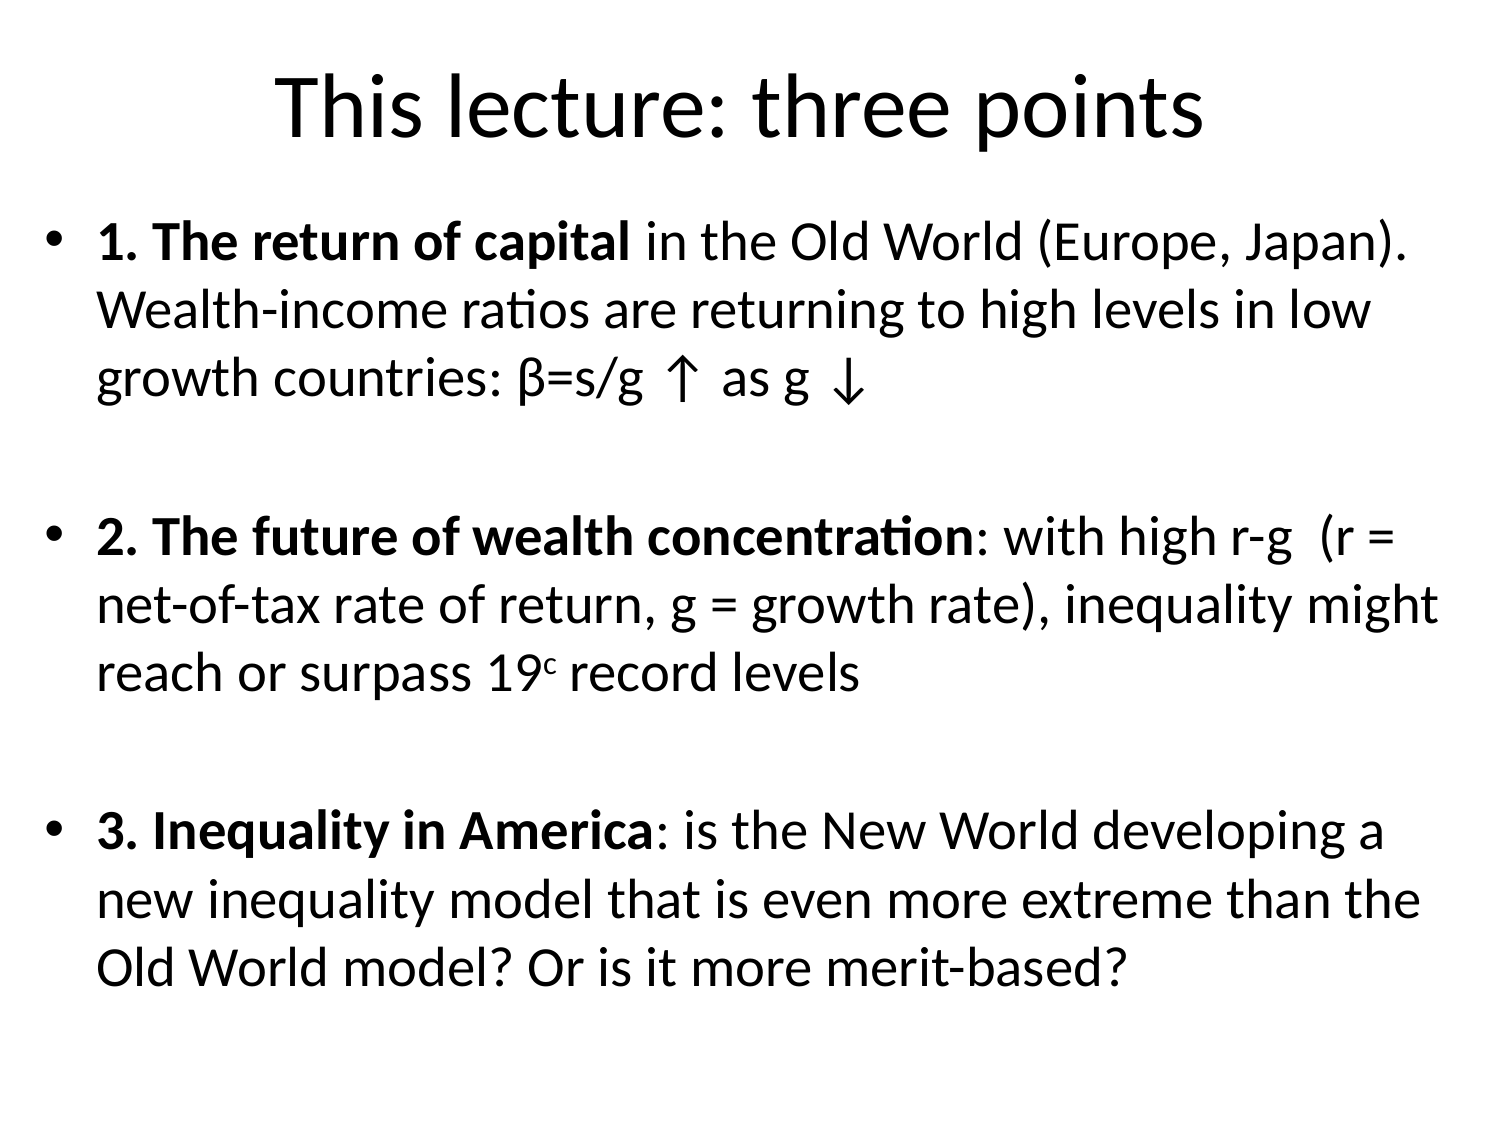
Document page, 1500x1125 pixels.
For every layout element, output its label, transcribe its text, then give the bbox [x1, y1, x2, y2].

title This lecture: three points [64, 30, 1415, 171]
list 1. The return of capital in the Old World (Europe, Japan). Wealth-income ratios are returning to high levels in low growth countries: β=s/g ↑ as g ↓ 2. The future of wealth concentration: with high r-g (r = net-of-tax rate of return, g = growth rate), inequality might reach or surpass 19c record levels 3. Inequality in America: is the New World developing a new inequality model that is even more extreme than the Old World model? Or is it more merit-based? [29, 196, 1471, 1024]
